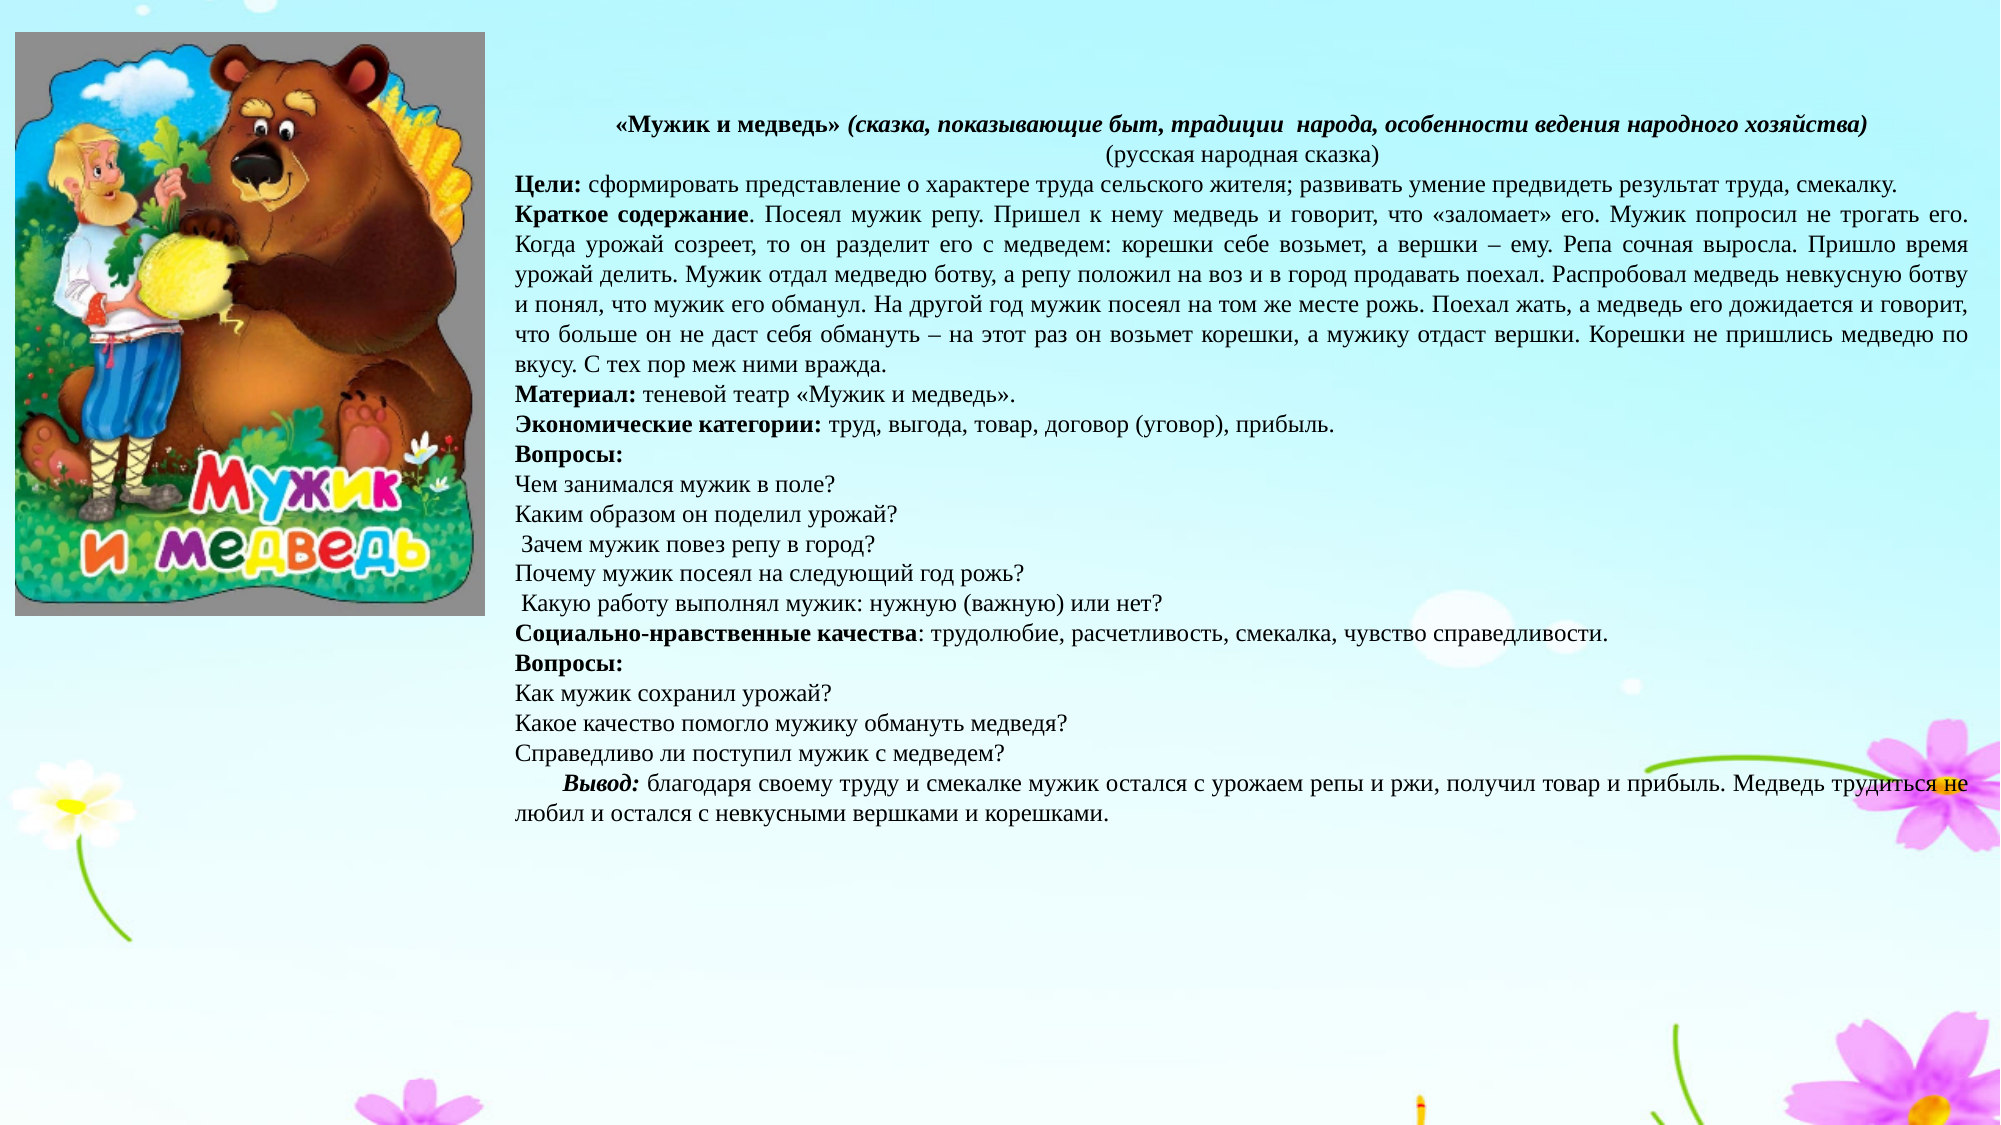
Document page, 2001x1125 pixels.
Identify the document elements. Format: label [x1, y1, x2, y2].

picture [15, 32, 485, 616]
list [0, 0, 2000, 1125]
